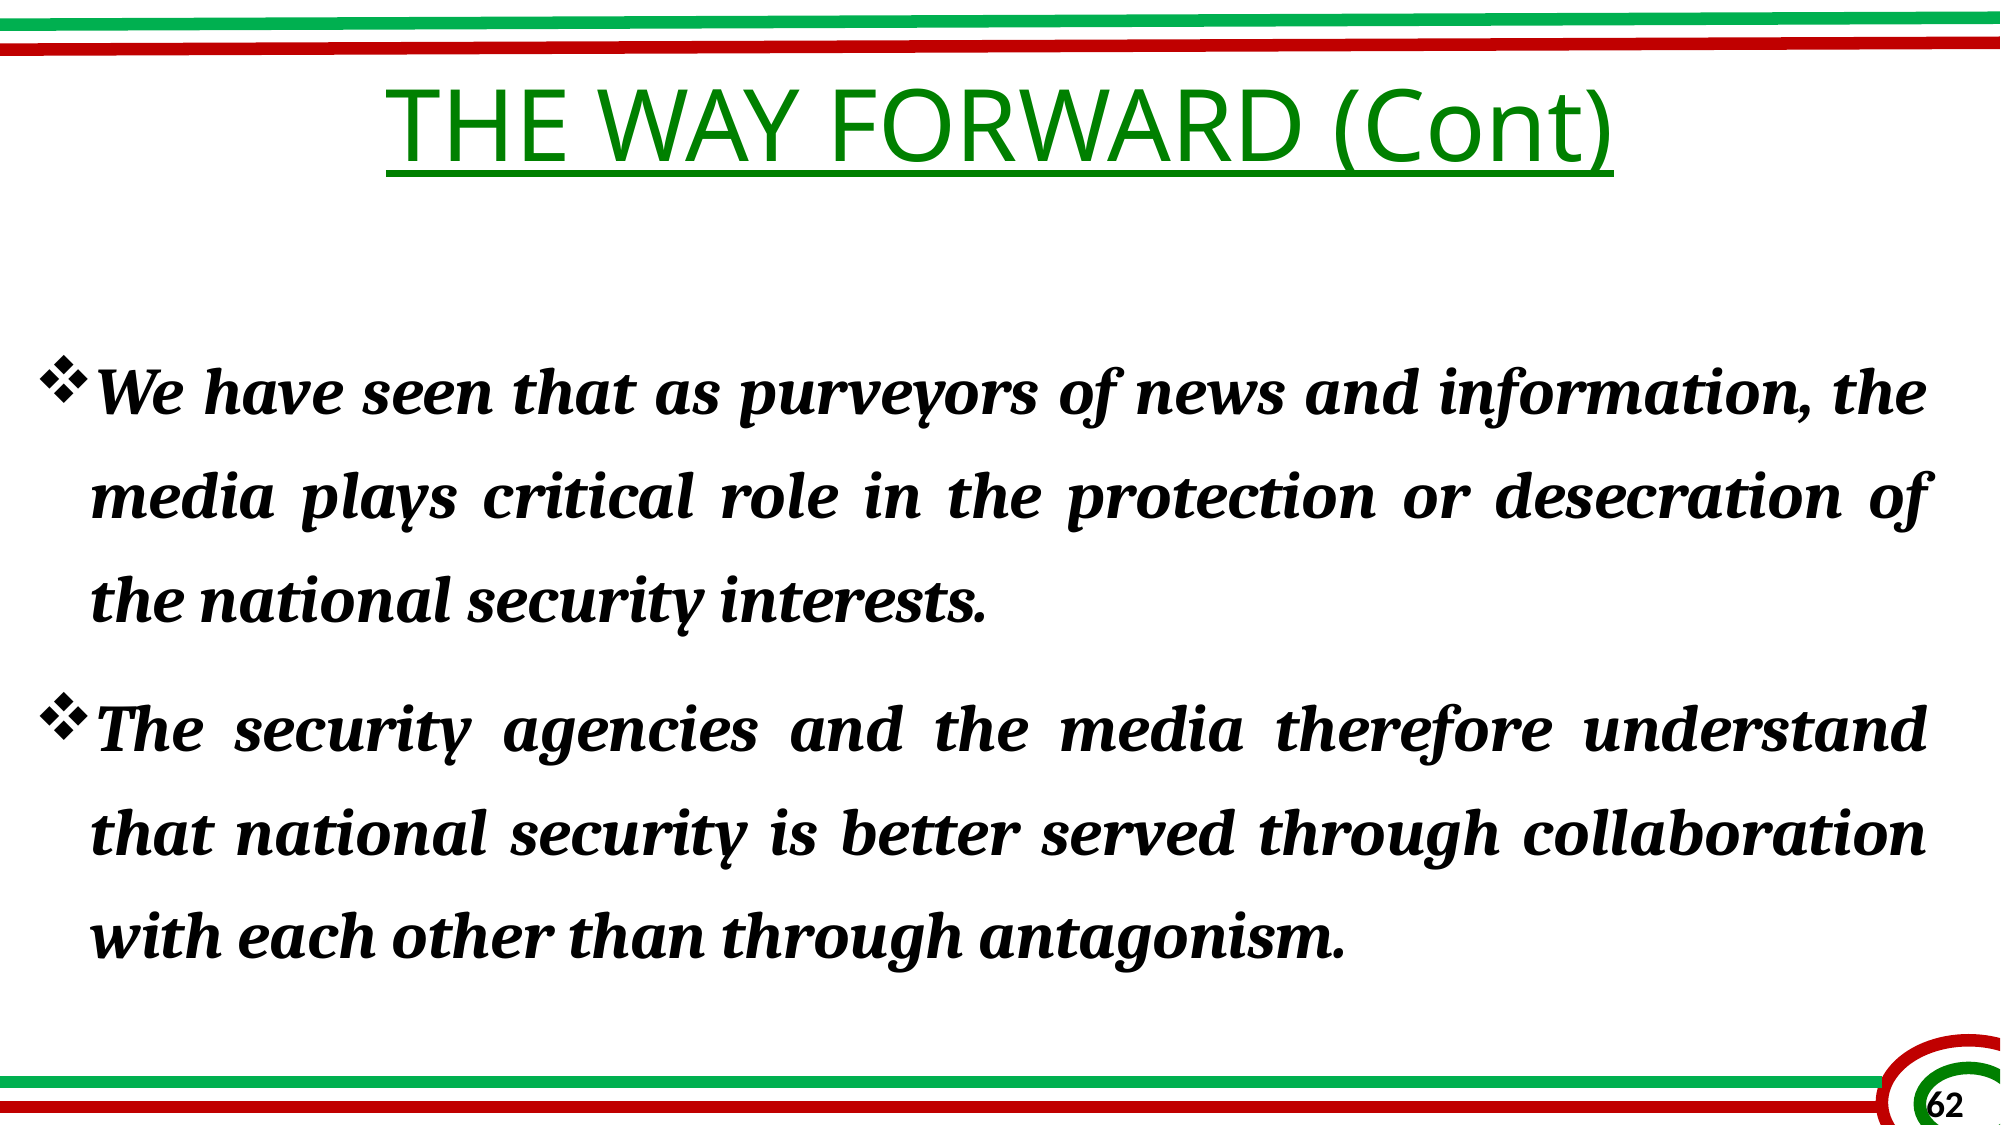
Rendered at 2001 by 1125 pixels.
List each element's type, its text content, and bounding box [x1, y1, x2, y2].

text_box THE WAY FORWARD (Cont) [0, 54, 2000, 190]
text_box We have seen that as purveyors of news and information, the media plays critical role in the protection or desecration of the national security interests. The security agencies and the media therefore understand that national security is better served through collaboration with each other than through antagonism. [19, 316, 1945, 980]
